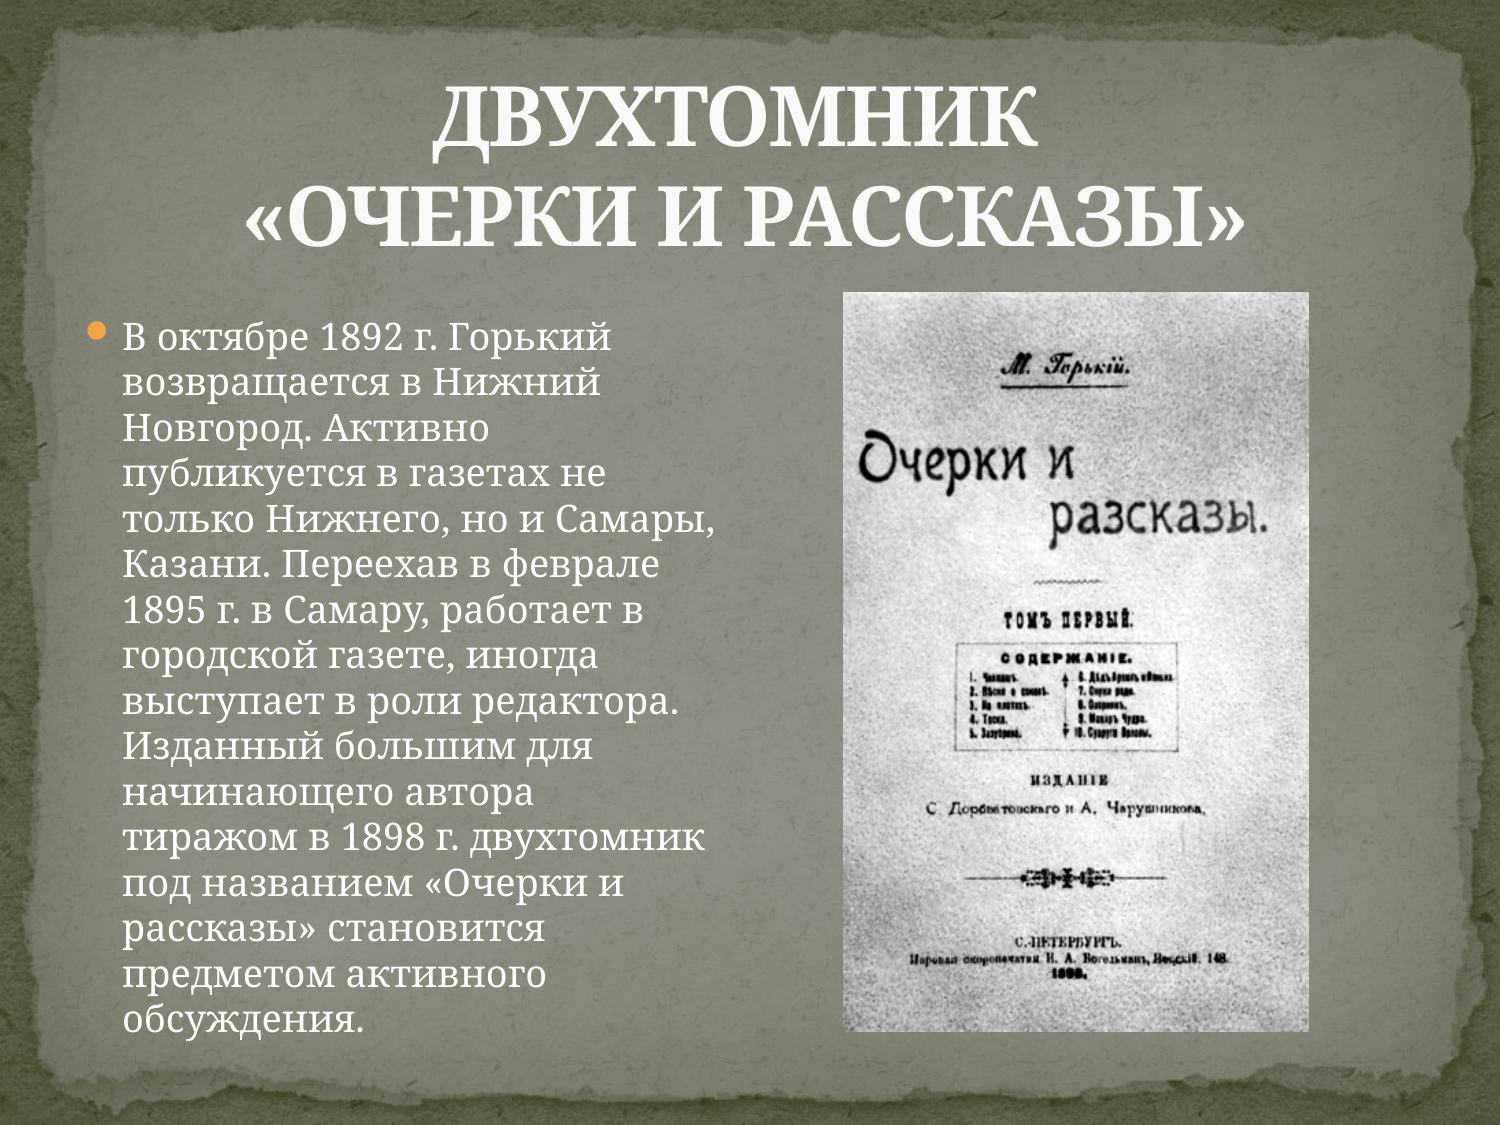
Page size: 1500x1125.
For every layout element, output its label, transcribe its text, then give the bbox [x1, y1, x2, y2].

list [846, 295, 1307, 1031]
title ДВУХТОМНИК «ОЧЕРКИ И РАССКАЗЫ» [70, 70, 1421, 271]
list В октябре 1892 г. Горький возвращается в Нижний Новгород. Активно публикуется в газетах не только Нижнего, но и Самары, Казани. Переехав в феврале 1895 г. в Самару, работает в городской газете, иногда выступает в роли редактора. Изданный большим для начинающего автора тиражом в 1898 г. двухтомник под названием «Очерки и рассказы» становится предметом активного обсуждения. [70, 304, 737, 1055]
